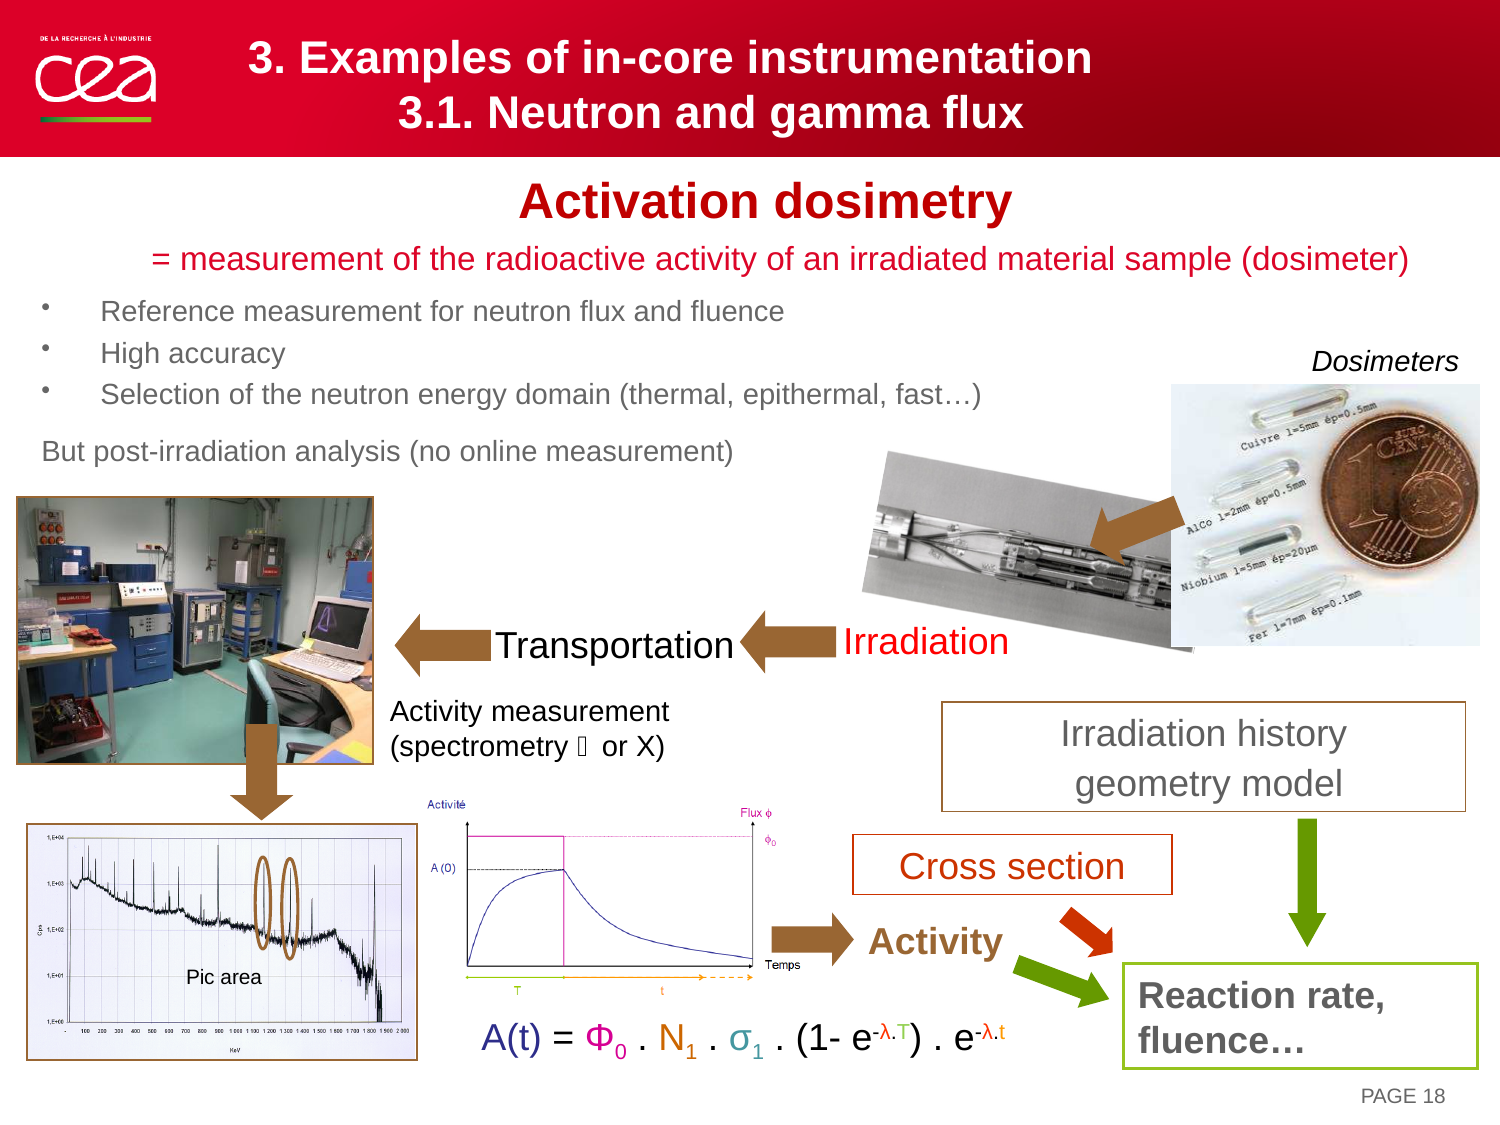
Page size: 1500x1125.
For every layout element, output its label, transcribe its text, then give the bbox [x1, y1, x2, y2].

text_box Irradiation history geometry model [942, 701, 1466, 812]
text_box Transportation [496, 613, 750, 674]
text_box A(t) = Φ0 . N1 . σ1 . (1- e-λ.T) . e-λ.t [424, 1005, 1063, 1072]
picture [862, 384, 1480, 653]
slide_number PAGE 18 [1360, 1065, 1500, 1125]
text_box Reaction rate, fluence… [1123, 963, 1478, 1069]
text_box [750, 612, 836, 672]
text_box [17, 497, 491, 764]
text_box [805, 914, 853, 965]
title 3. Examples of in-core instrumentation 3.1. Neutron and gamma flux [247, 8, 1436, 158]
picture [0, 0, 1500, 157]
list = measurement of the radioactive activity of an irradiated material sample (dosimeter) Reference measurement for neutron flux and fluence High accuracy Selection of the neutron energy domain (thermal, epithermal, fast…) But post-irradiation analysis (no online measurement) [41, 237, 1491, 563]
text_box [1060, 907, 1112, 957]
text_box [232, 771, 292, 820]
picture [28, 824, 417, 1060]
text_box Dosimeters [1296, 335, 1475, 383]
picture [419, 798, 801, 998]
text_box Activation dosimetry [503, 160, 1028, 236]
text_box [1013, 957, 1109, 1007]
text_box Irradiation [828, 609, 1025, 670]
text_box Activity [853, 909, 1024, 970]
text_box Activity measurement (spectrometry  or X) [492, 684, 721, 770]
text_box [1289, 819, 1325, 946]
text_box Cross section [852, 834, 1172, 895]
